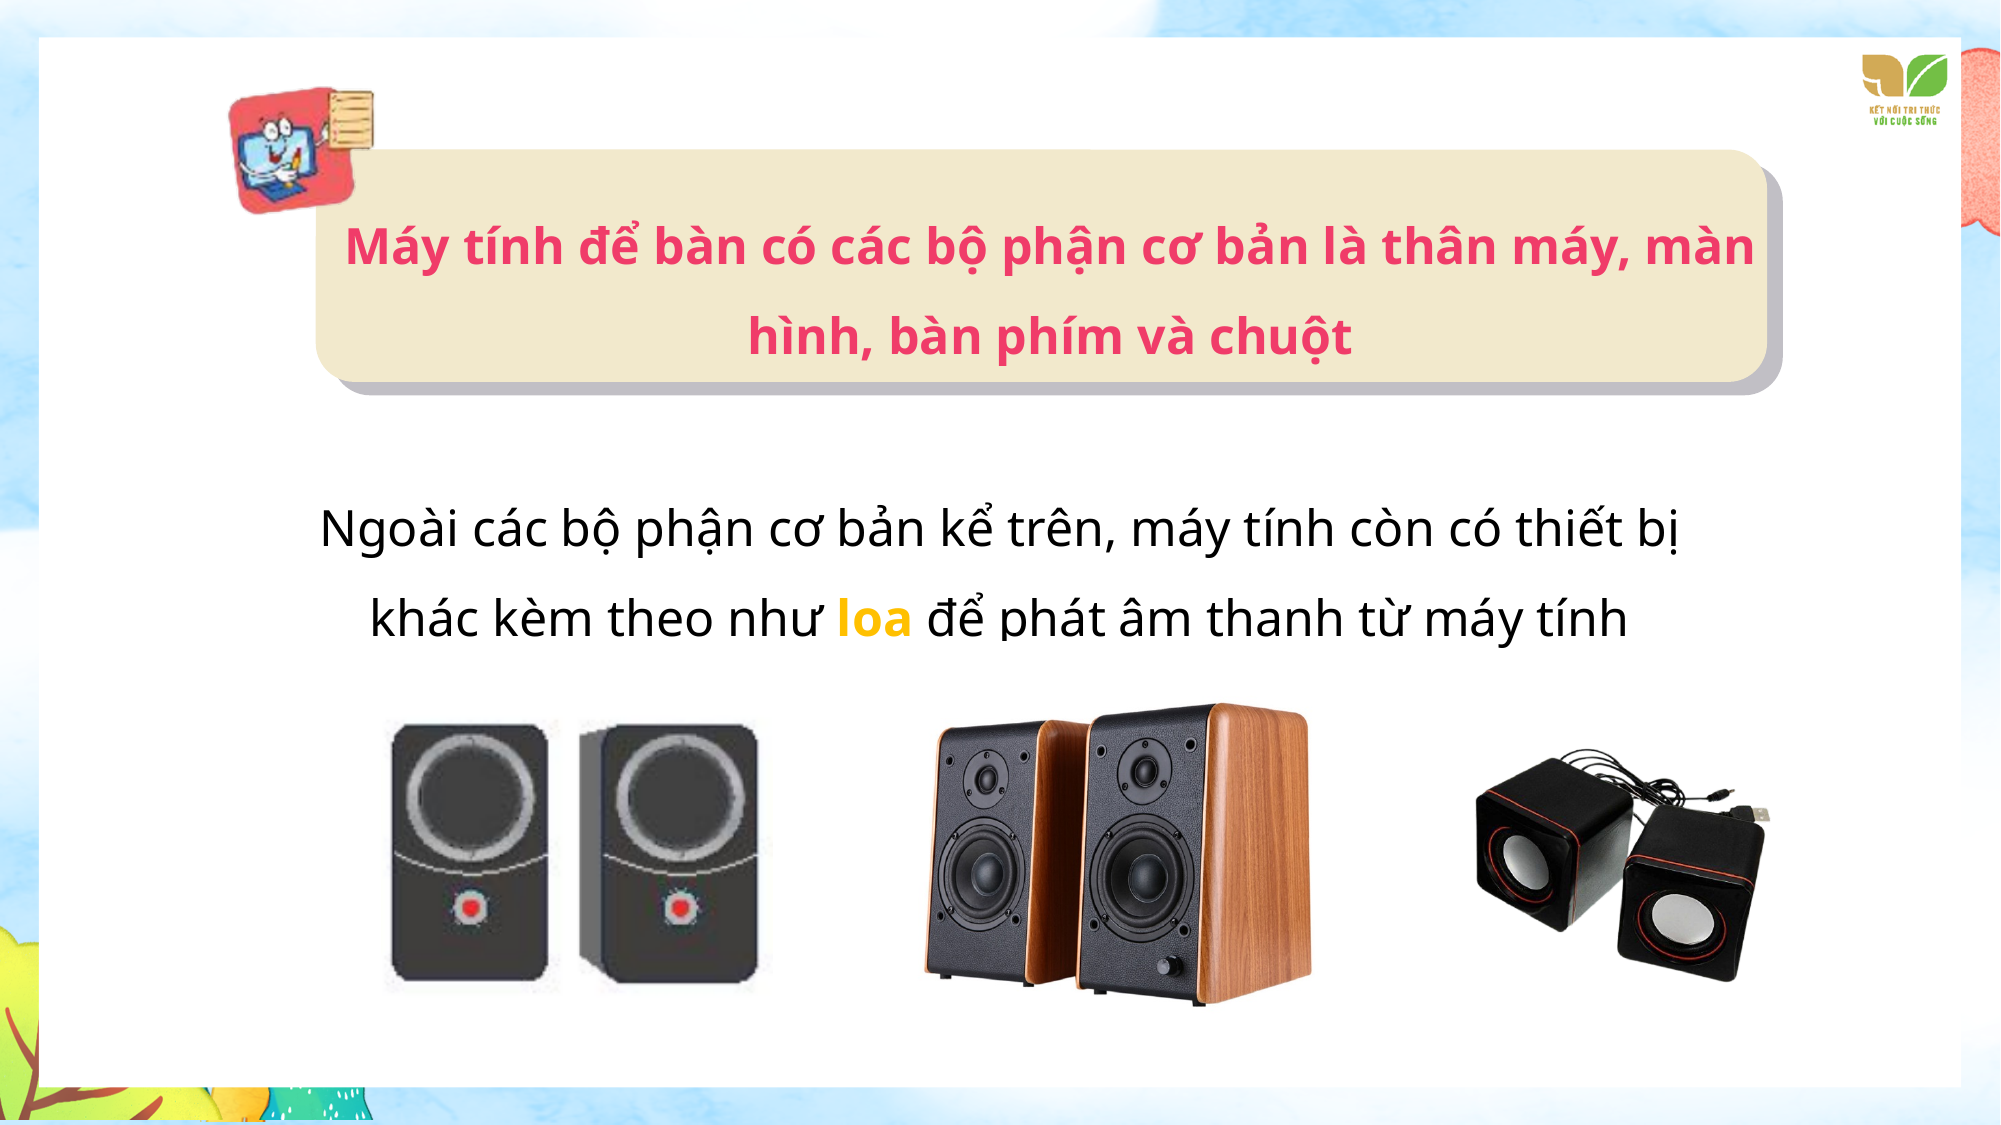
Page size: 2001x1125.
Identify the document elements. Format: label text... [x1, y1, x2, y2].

picture [0, 0, 2001, 1125]
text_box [218, 75, 1783, 396]
text_box Ngoài các bộ phận cơ bản kể trên, máy tính còn có thiết bị khác kèm theo như loa để phát âm thanh từ máy tính [244, 458, 1756, 654]
